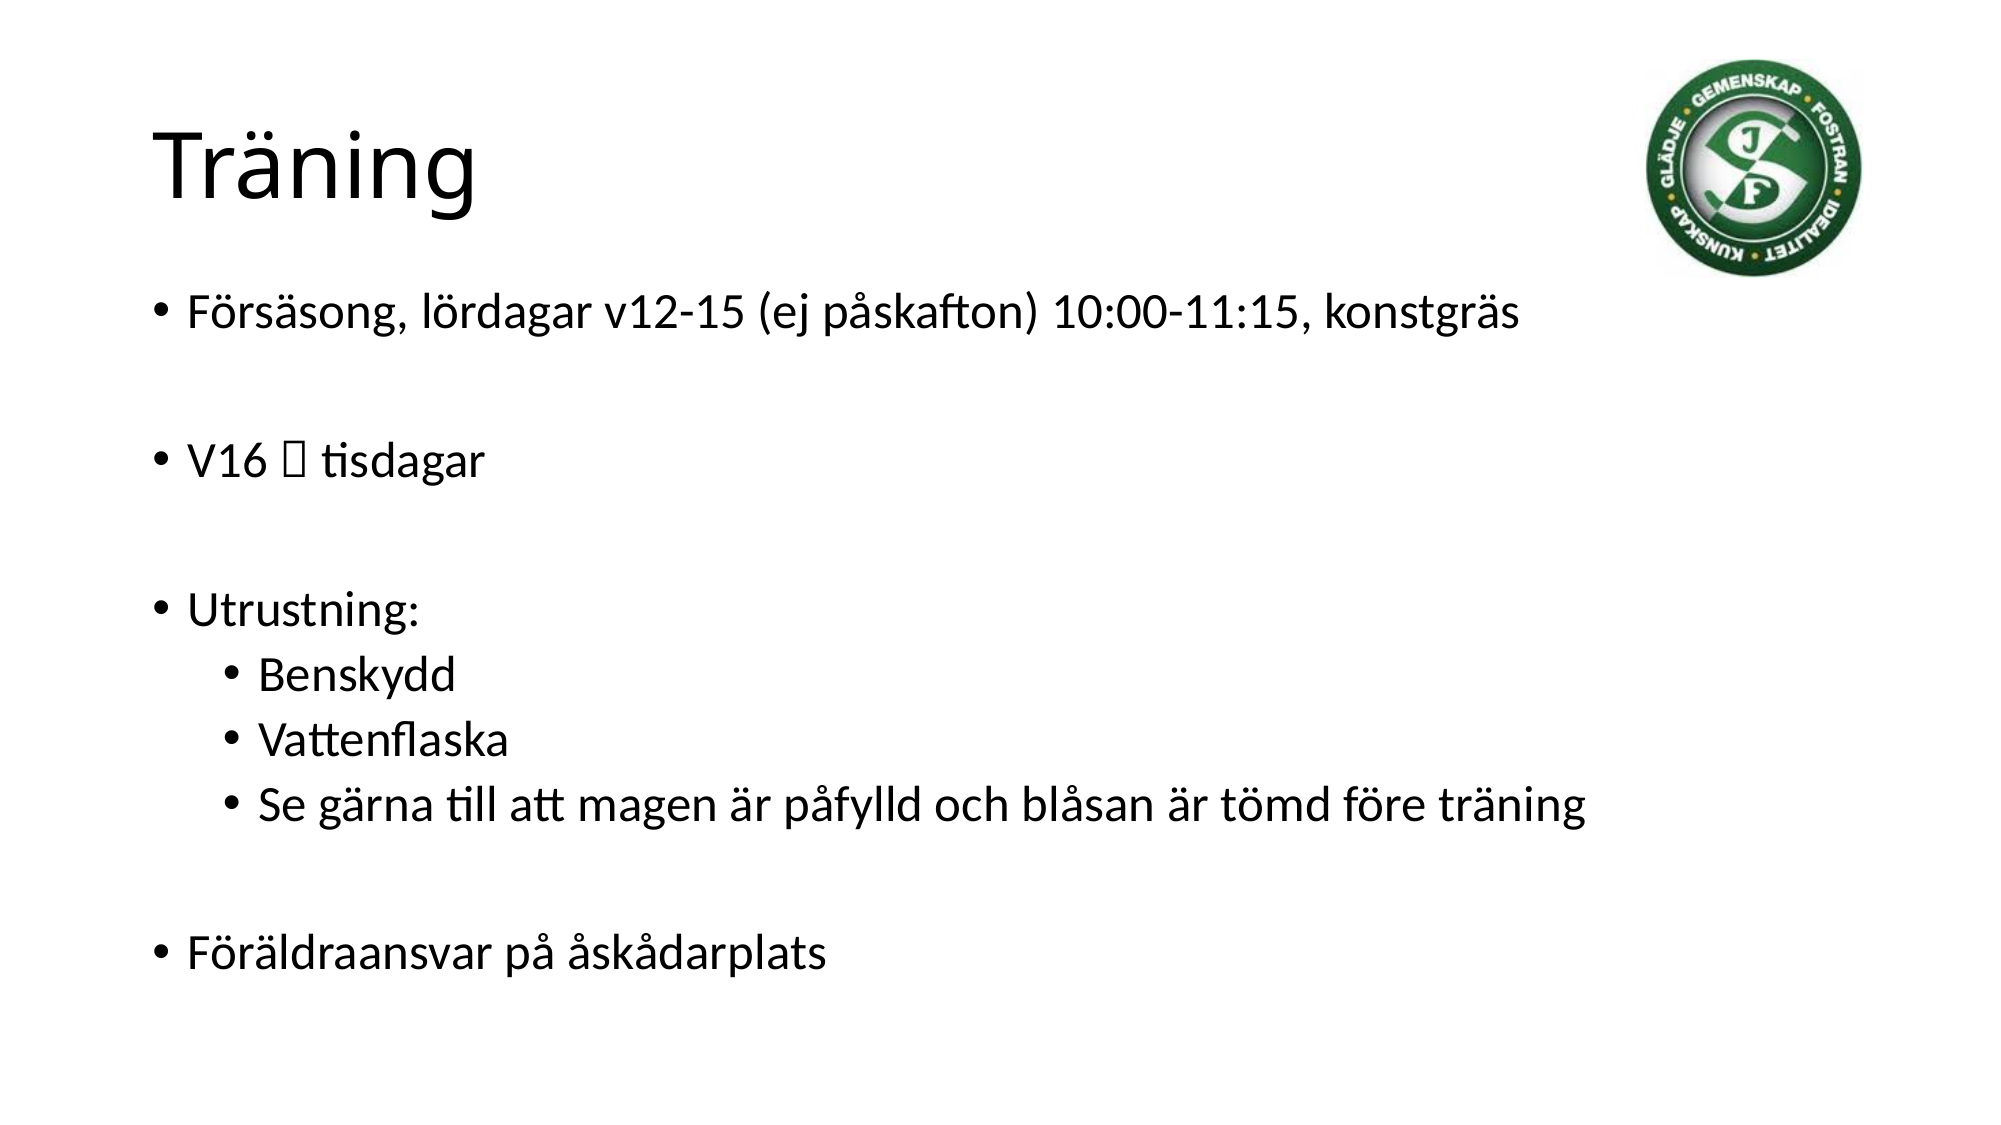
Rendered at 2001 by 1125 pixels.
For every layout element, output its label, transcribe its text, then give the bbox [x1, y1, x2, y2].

title Träning [137, 59, 1644, 277]
list Försäsong, lördagar v12-15 (ej påskafton) 10:00-11:15, konstgräs V16  tisdagar Utrustning: Benskydd Vattenflaska Se gärna till att magen är påfylld och blåsan är tömd före träning Föräldraansvar på åskådarplats [137, 277, 1863, 992]
picture [1644, 59, 1863, 278]
